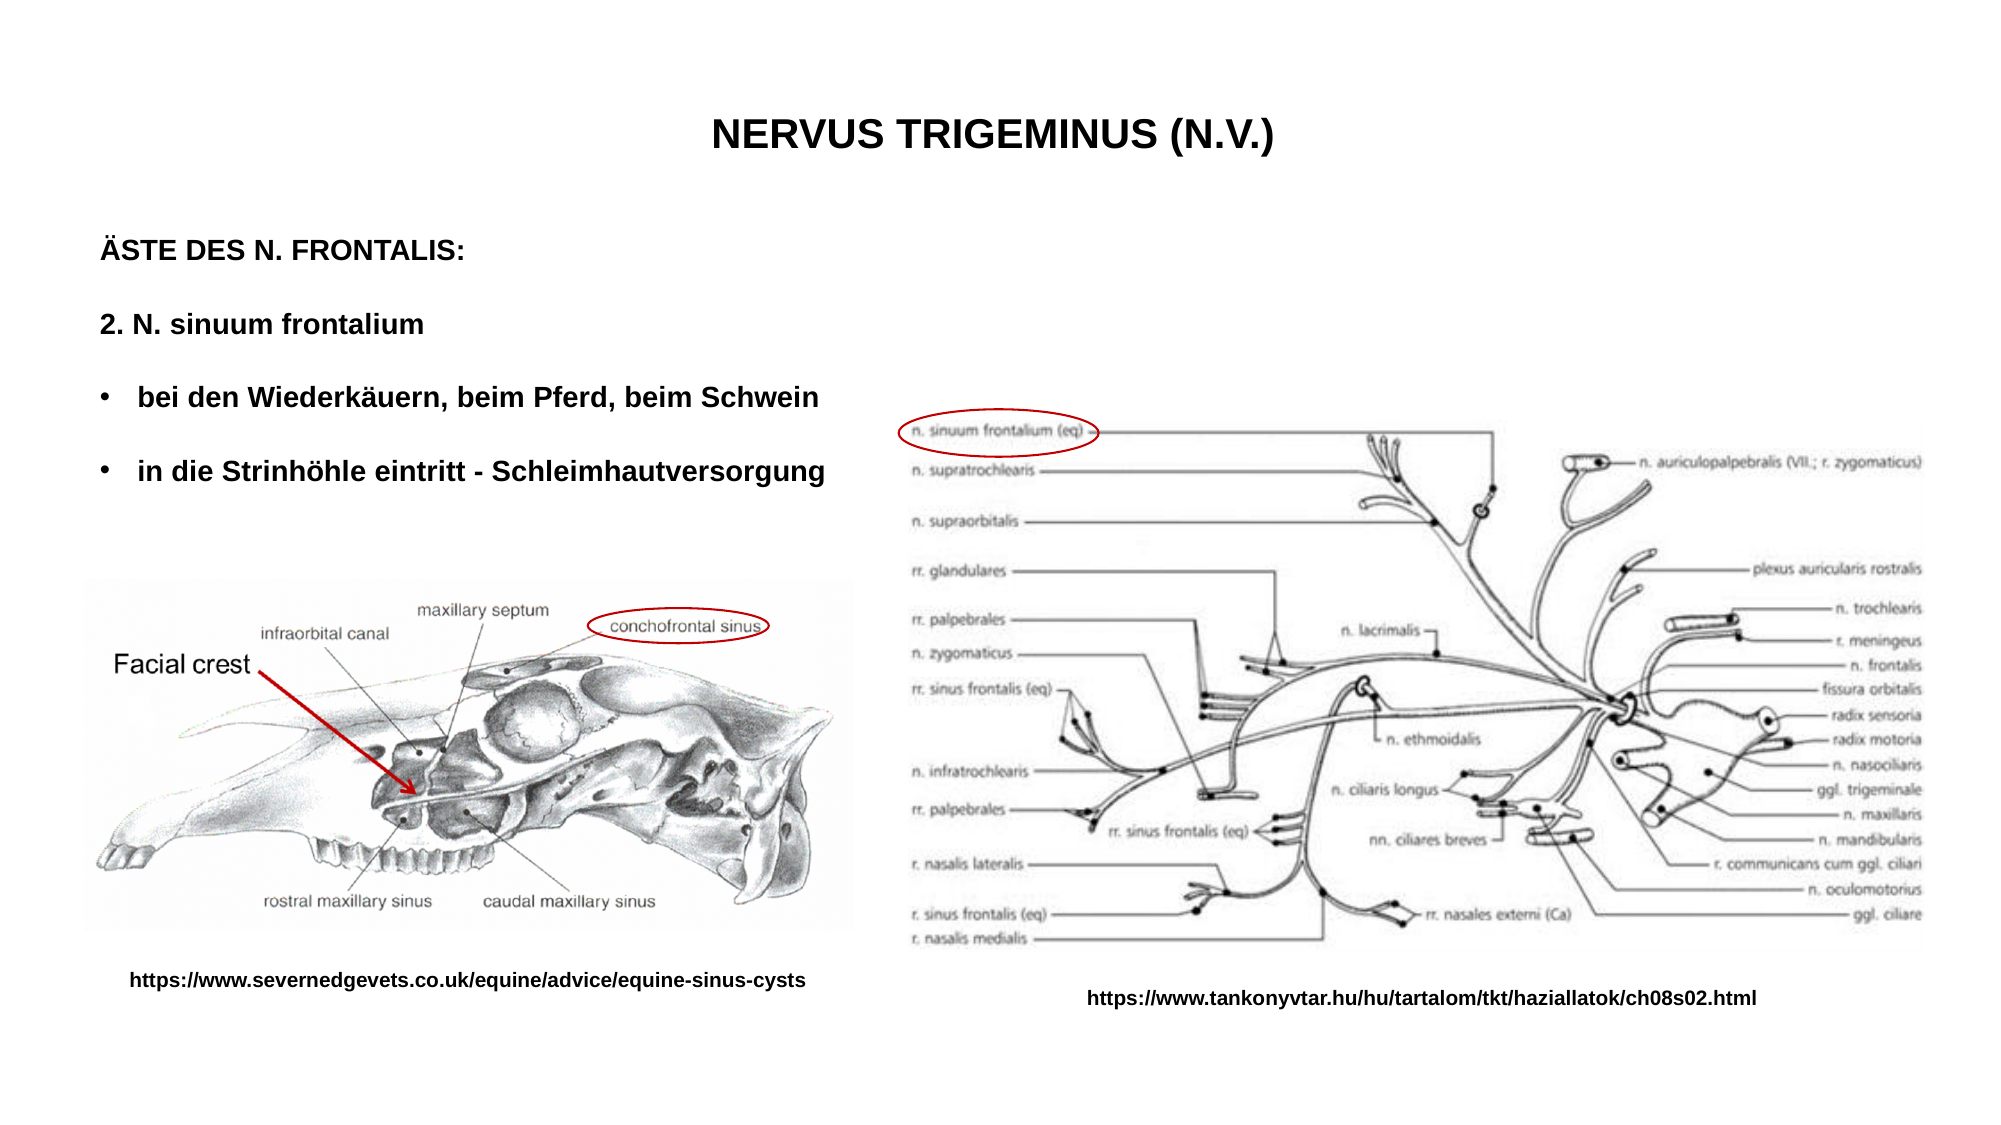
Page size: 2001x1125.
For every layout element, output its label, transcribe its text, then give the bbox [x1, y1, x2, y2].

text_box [898, 409, 1925, 1018]
list ÄSTE DES N. FRONTALIS: 2. N. sinuum frontalium bei den Wiederkäuern, beim Pferd, beim Schwein in die Strinhöhle eintritt - Schleimhautversorgung [84, 206, 1870, 855]
picture [84, 579, 854, 931]
text_box https://www.severnedgevets.co.uk/equine/advice/equine-sinus-cysts [114, 958, 824, 999]
title NERVUS TRIGEMINUS (N.V.) [130, 44, 1856, 195]
